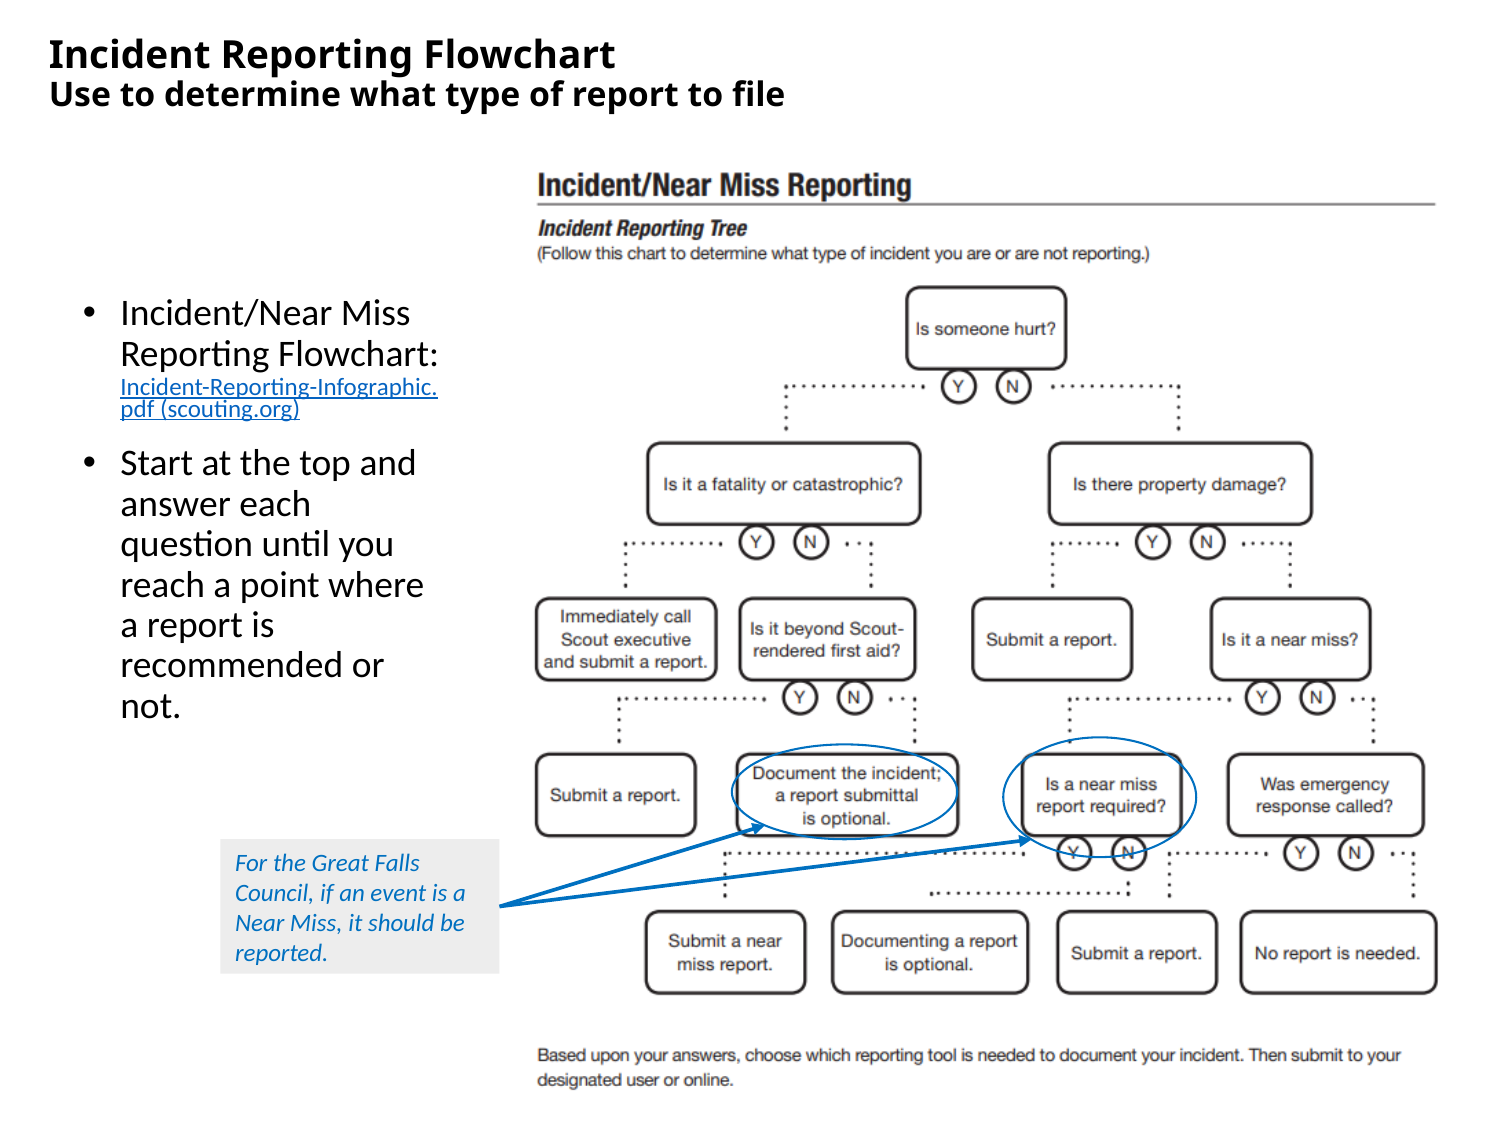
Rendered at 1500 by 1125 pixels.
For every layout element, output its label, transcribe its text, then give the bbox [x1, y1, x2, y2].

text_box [765, 839, 1032, 908]
title Incident Reporting Flowchart Use to determine what type of report to file [33, 27, 1453, 122]
list Incident/Near Miss Reporting Flowchart: Incident-Reporting-Infographic.pdf (scouting.org) Start at the top and answer each question until you reach a point where a report is recommended or not. [67, 285, 465, 779]
text_box For the Great Falls Council, if an event is a Near Miss, it should be reported. [220, 839, 500, 974]
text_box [499, 825, 765, 908]
picture [509, 148, 1453, 1097]
